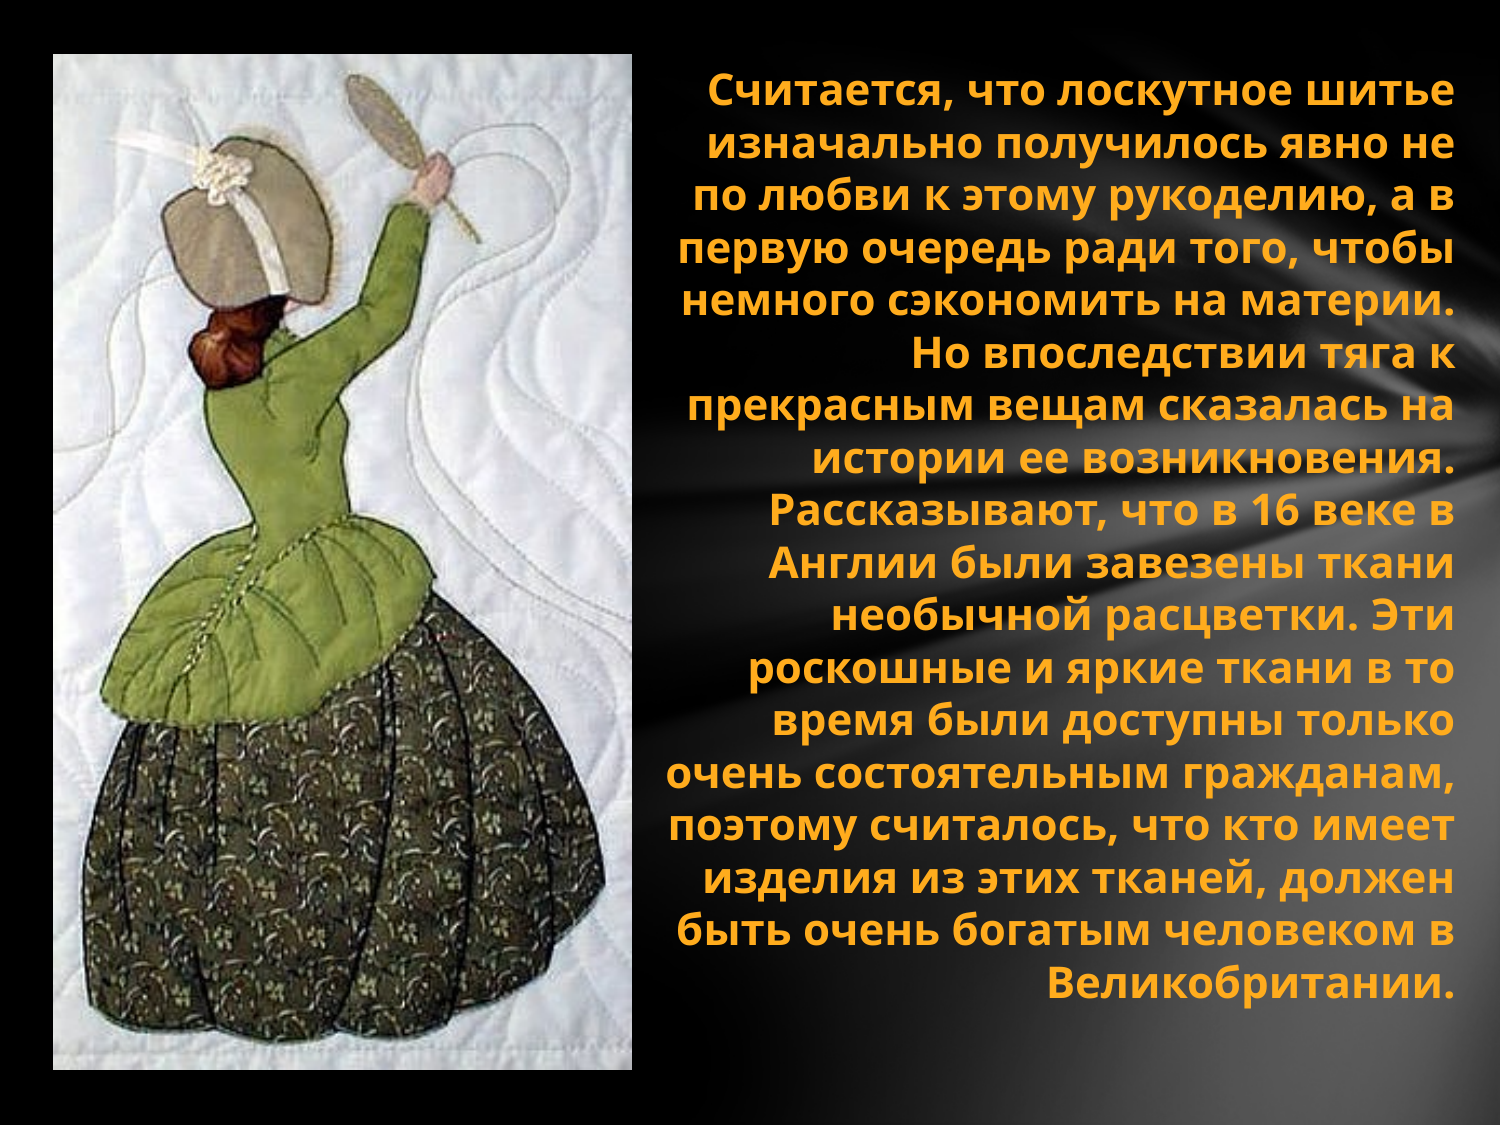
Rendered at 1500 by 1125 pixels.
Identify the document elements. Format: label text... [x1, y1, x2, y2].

picture [52, 54, 633, 1071]
text_box Считается, что лоскутное шитье изначально получилось явно не по любви к этому рукоделию, а в первую очередь ради того, чтобы немного сэкономить на материи. Но впоследствии тяга к прекрасным вещам сказалась на истории ее возникновения. Рассказывают, что в 16 веке в Англии были завезены ткани необычной расцветки. Эти роскошные и яркие ткани в то время были доступны только очень состоятельным гражданам, поэтому считалось, что кто имеет изделия из этих тканей, должен быть очень богатым человеком в Великобритании. [633, 54, 1471, 1015]
